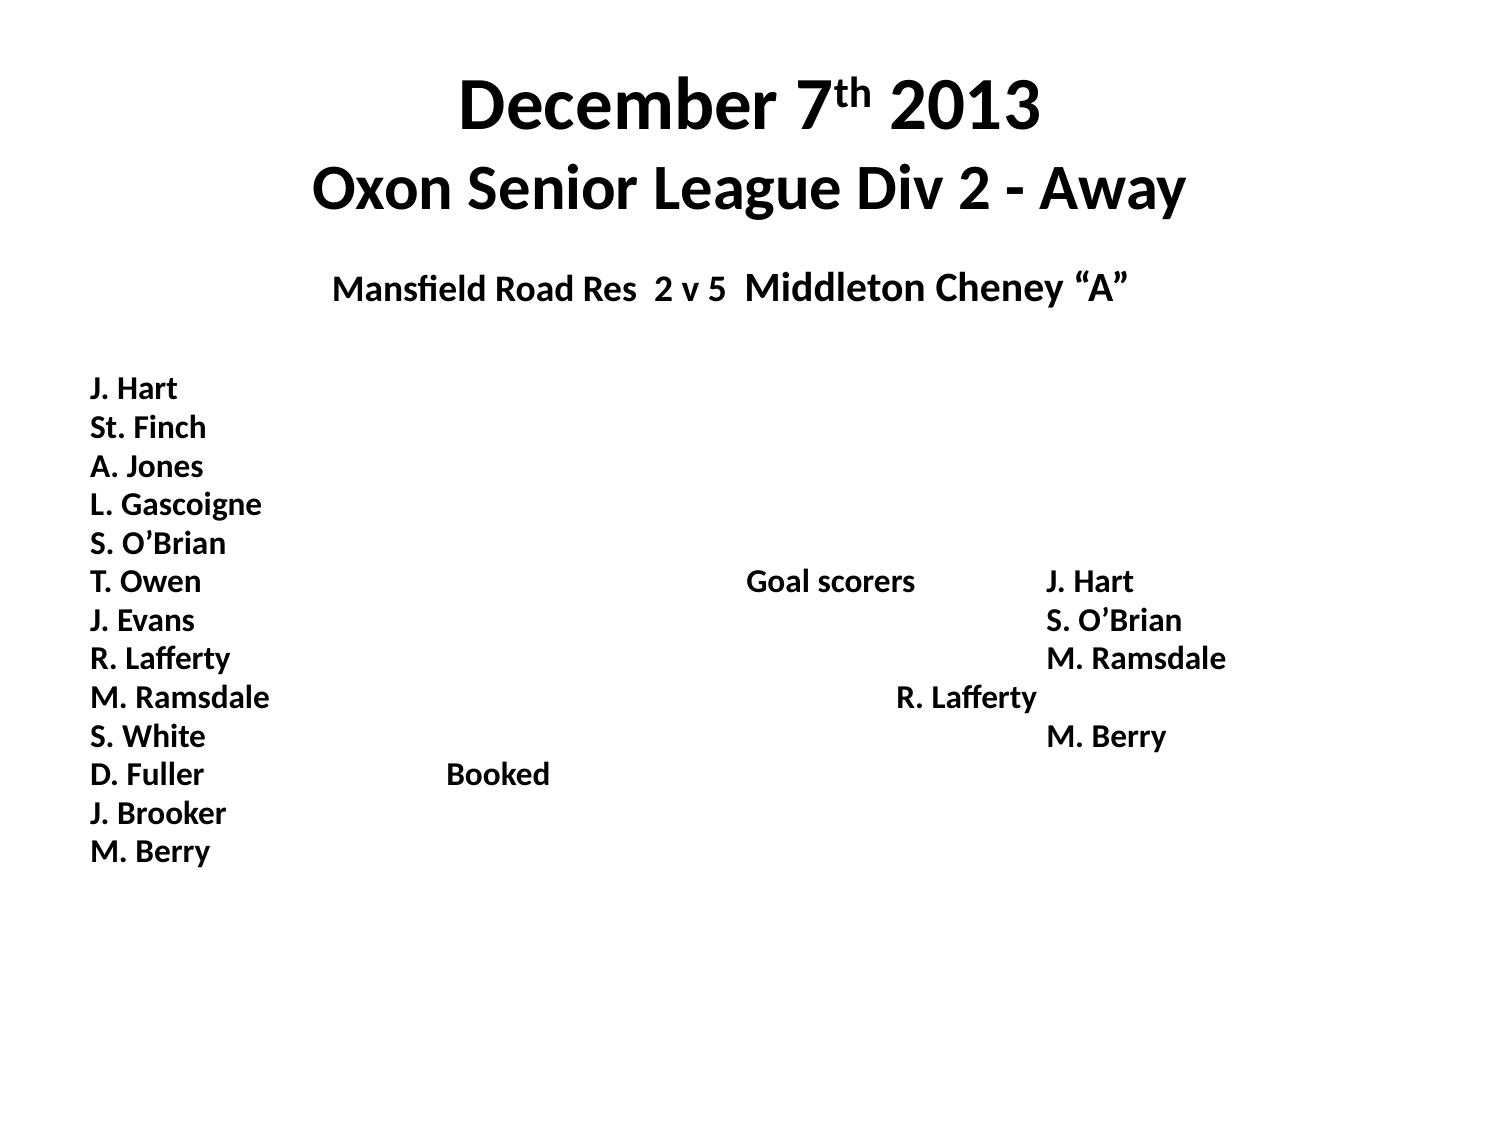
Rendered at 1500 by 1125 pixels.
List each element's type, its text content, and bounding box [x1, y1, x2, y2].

title December 7th 2013 Oxon Senior League Div 2 - Away [75, 45, 1425, 233]
list Mansfield Road Res 2 v 5 Middleton Cheney “A” J. Hart St. Finch A. Jones L. Gascoigne S. O’Brian T. Owen Goal scorers J. Hart J. Evans S. O’Brian R. Lafferty M. Ramsdale M. Ramsdale R. Lafferty S. White M. Berry D. Fuller Booked J. Brooker M. Berry [75, 262, 1425, 1005]
